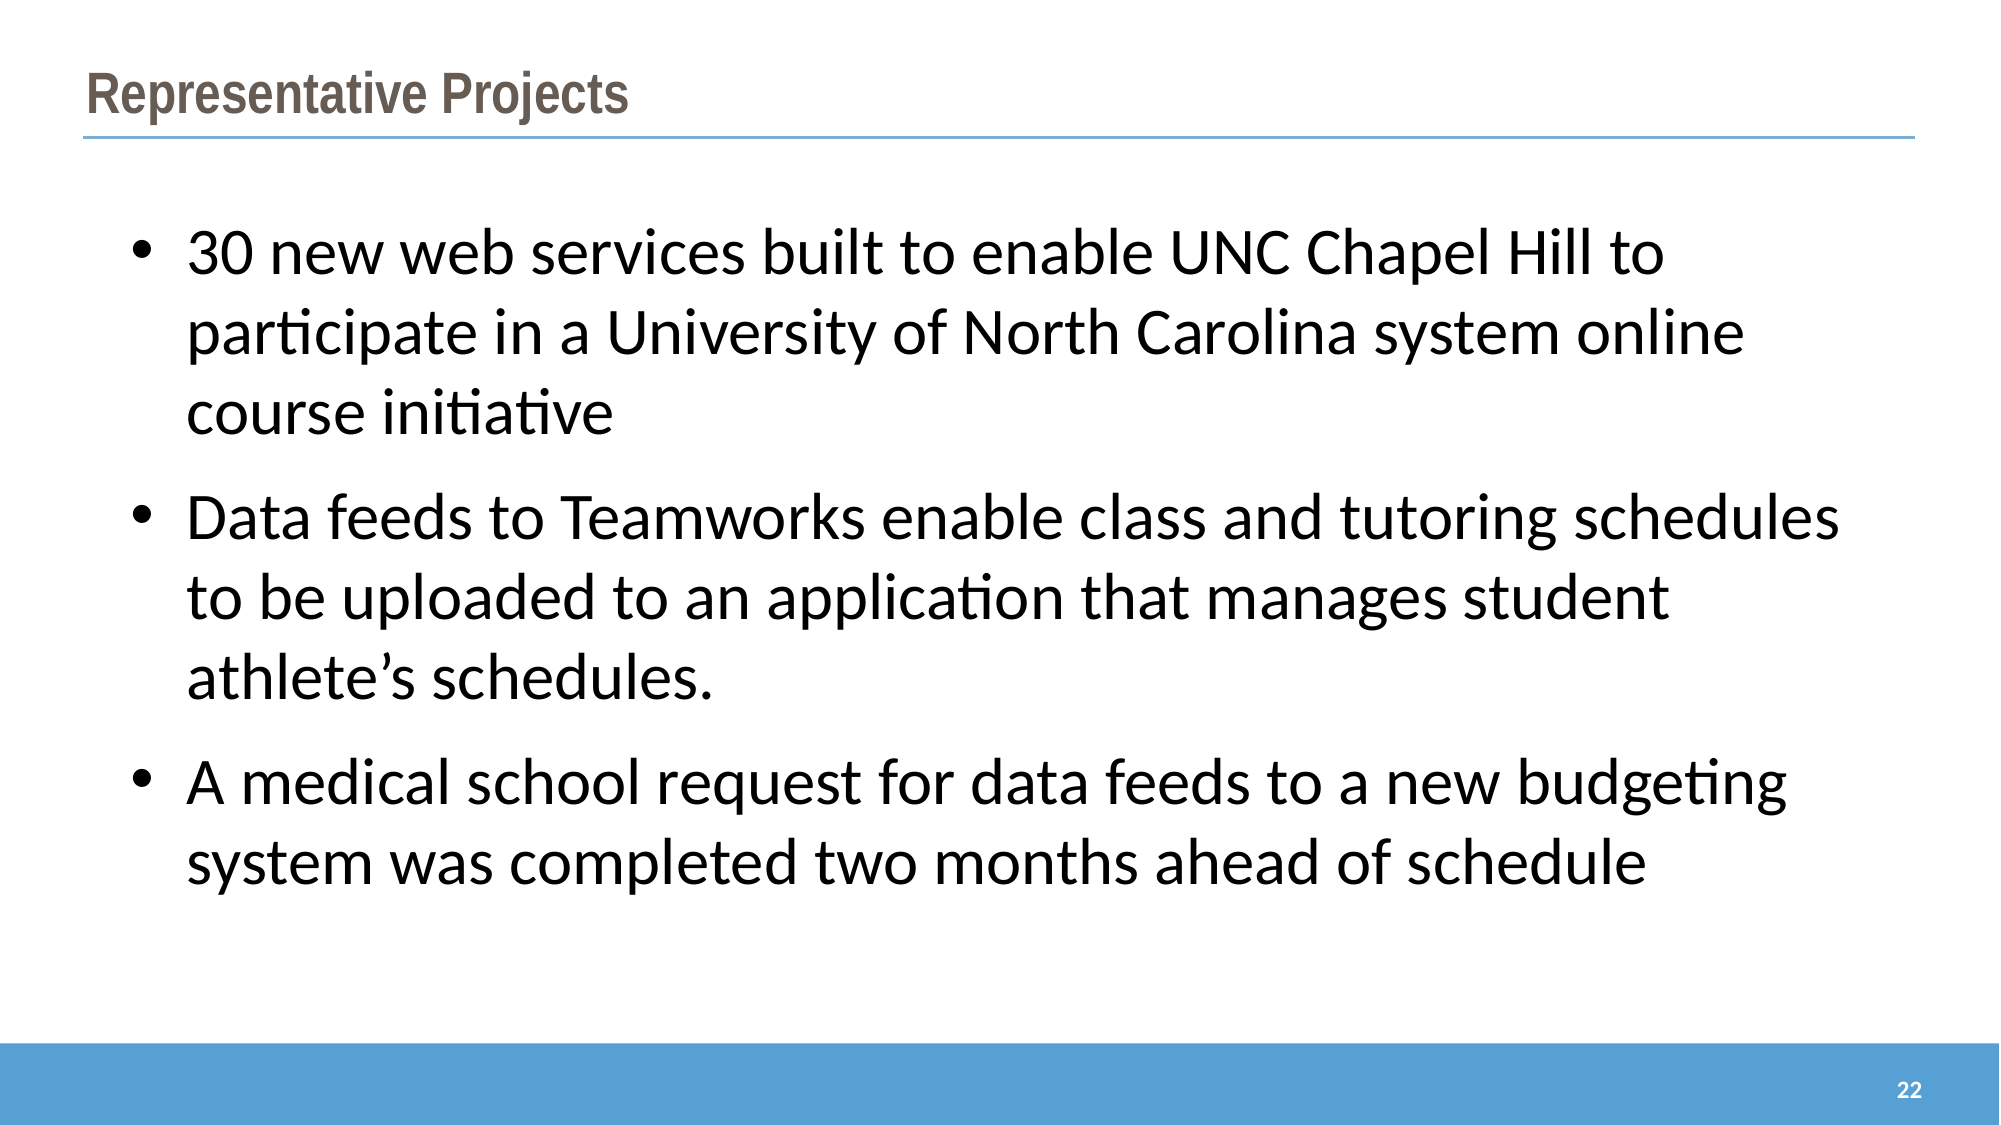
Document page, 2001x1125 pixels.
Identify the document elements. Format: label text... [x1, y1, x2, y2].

text_box 30 new web services built to enable UNC Chapel Hill to participate in a University of North Carolina system online course initiative Data feeds to Teamworks enable class and tutoring schedules to be uploaded to an application that manages student athlete’s schedules. A medical school request for data feeds to a new budgeting system was completed two months ahead of schedule [115, 200, 1888, 1125]
slide_number 22 [1888, 1070, 1938, 1107]
list Representative Projects [85, 0, 1916, 122]
